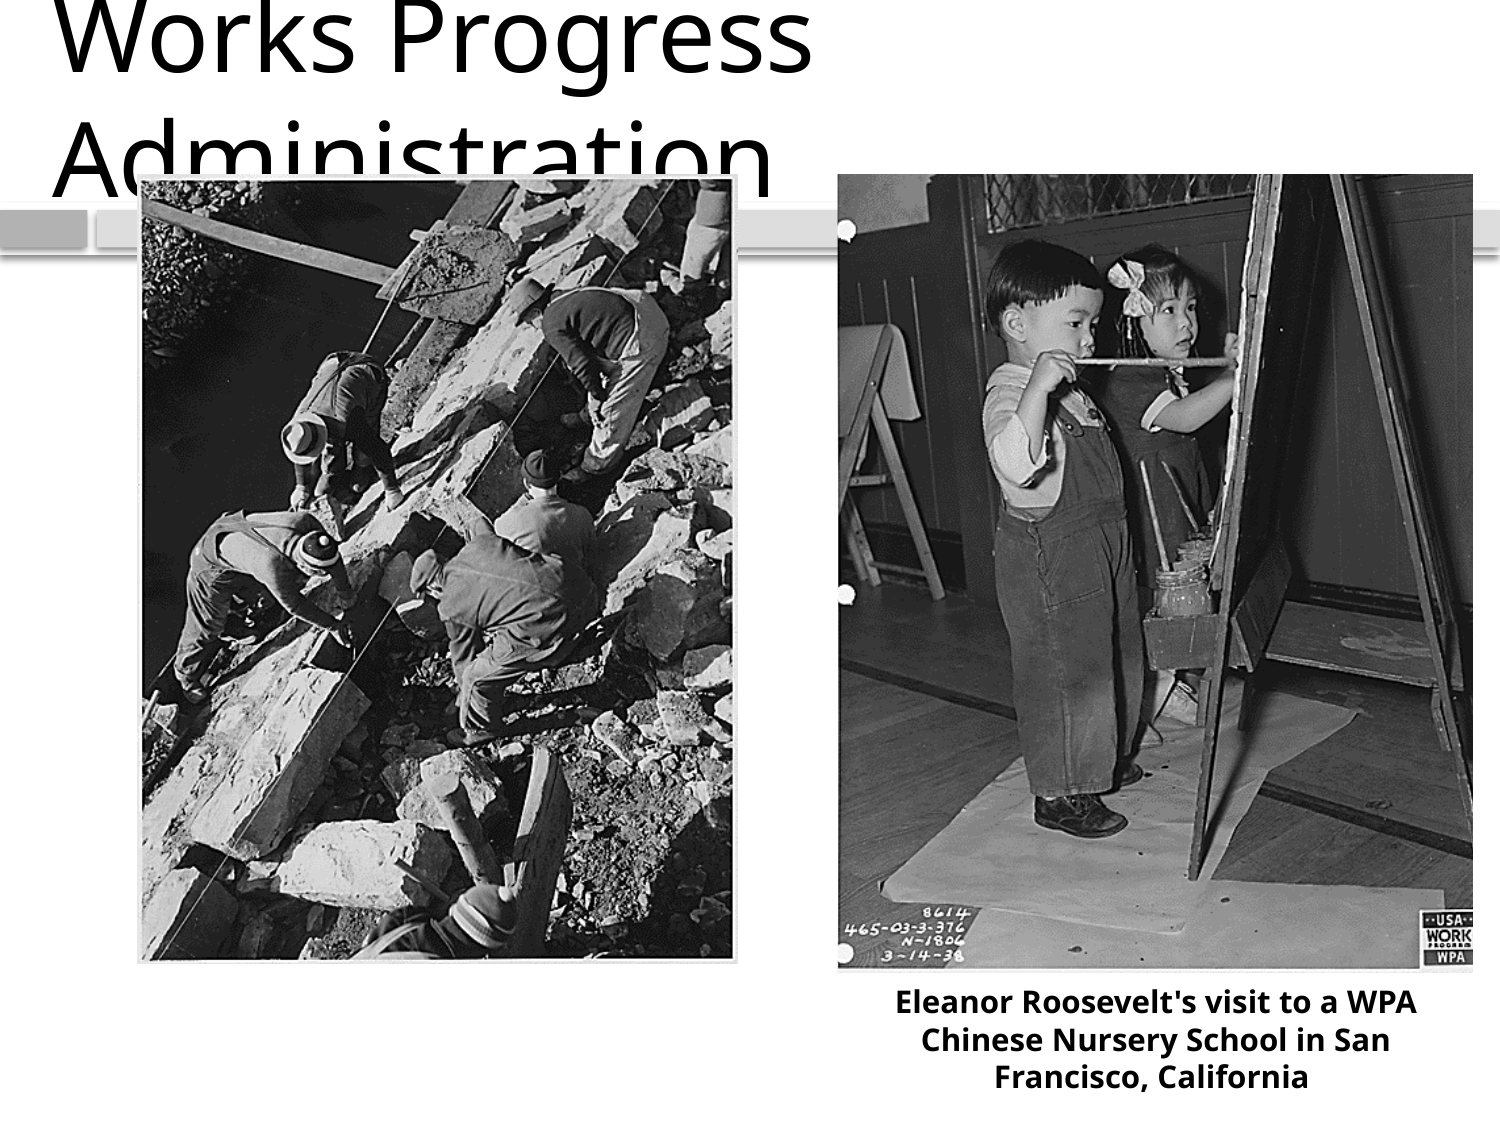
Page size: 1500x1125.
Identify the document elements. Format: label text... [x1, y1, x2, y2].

title Works Progress Administration [37, 0, 1463, 188]
text_box Eleanor Roosevelt's visit to a WPA Chinese Nursery School in San Francisco, California [837, 980, 1475, 1102]
picture [837, 174, 1474, 973]
picture [137, 174, 738, 964]
